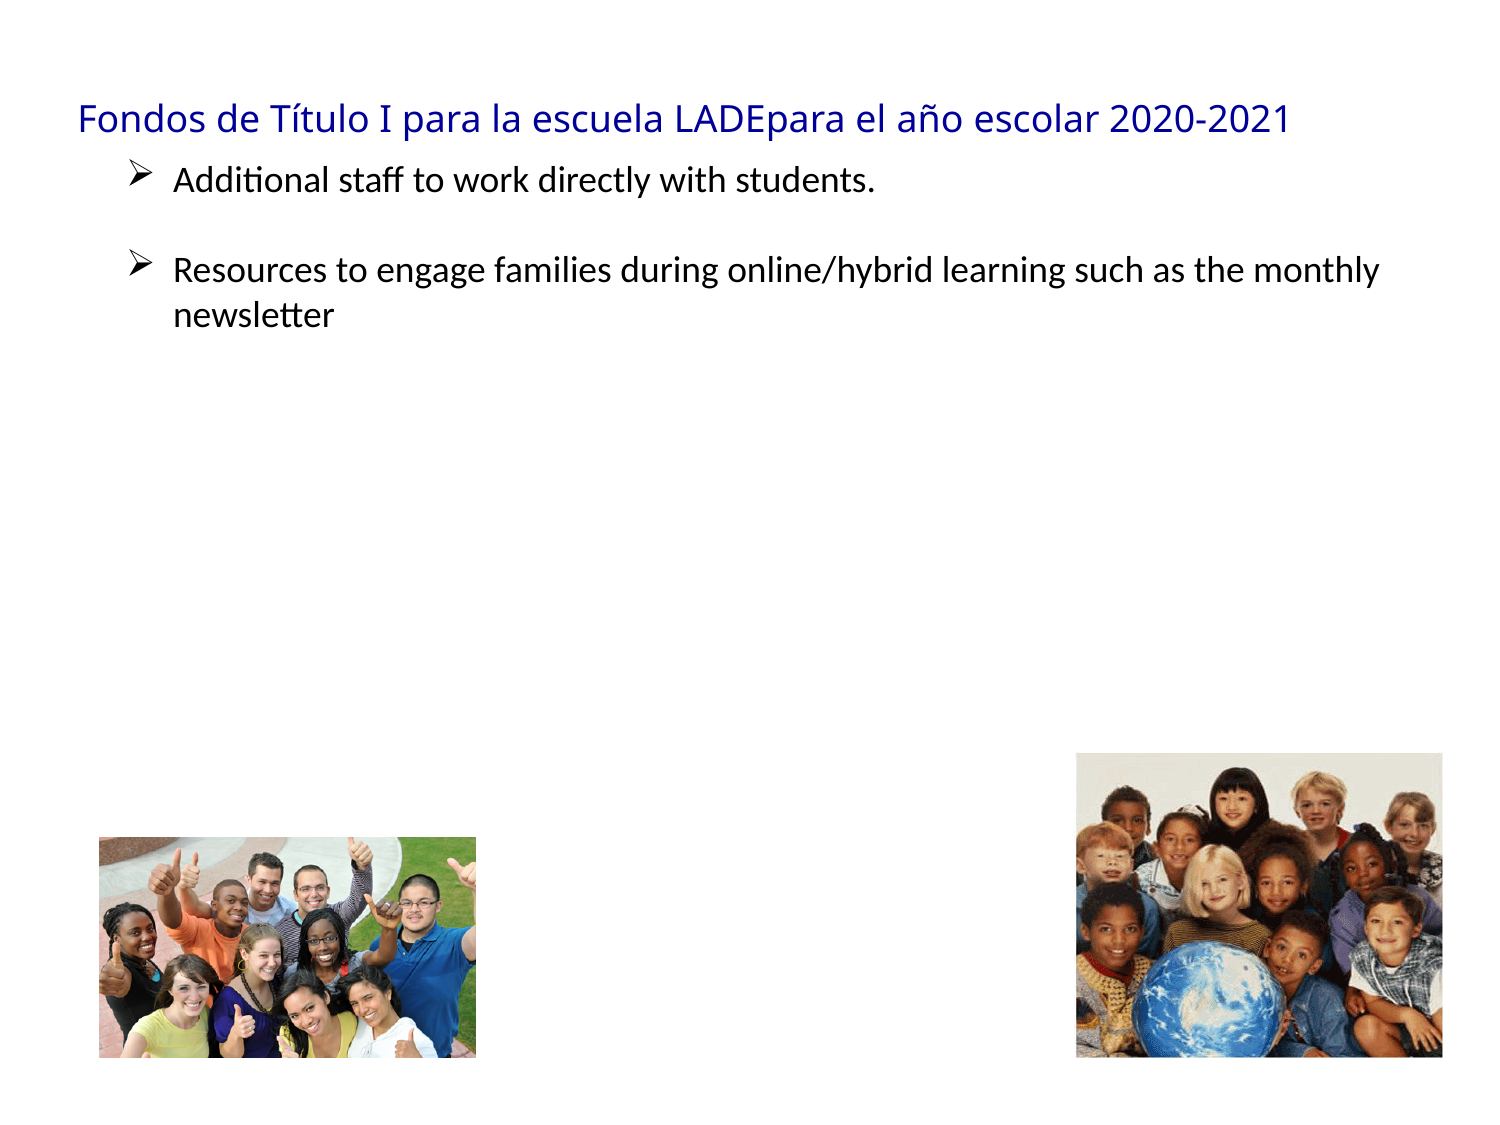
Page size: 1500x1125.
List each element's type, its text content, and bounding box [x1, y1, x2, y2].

picture [99, 837, 476, 1058]
picture [1074, 750, 1443, 1058]
text_box Fondos de Título I para la escuela LADEpara el año escolar 2020-2021 [62, 87, 1388, 148]
text_box Additional staff to work directly with students. Resources to engage families during online/hybrid learning such as the monthly newsletter [111, 147, 1437, 388]
